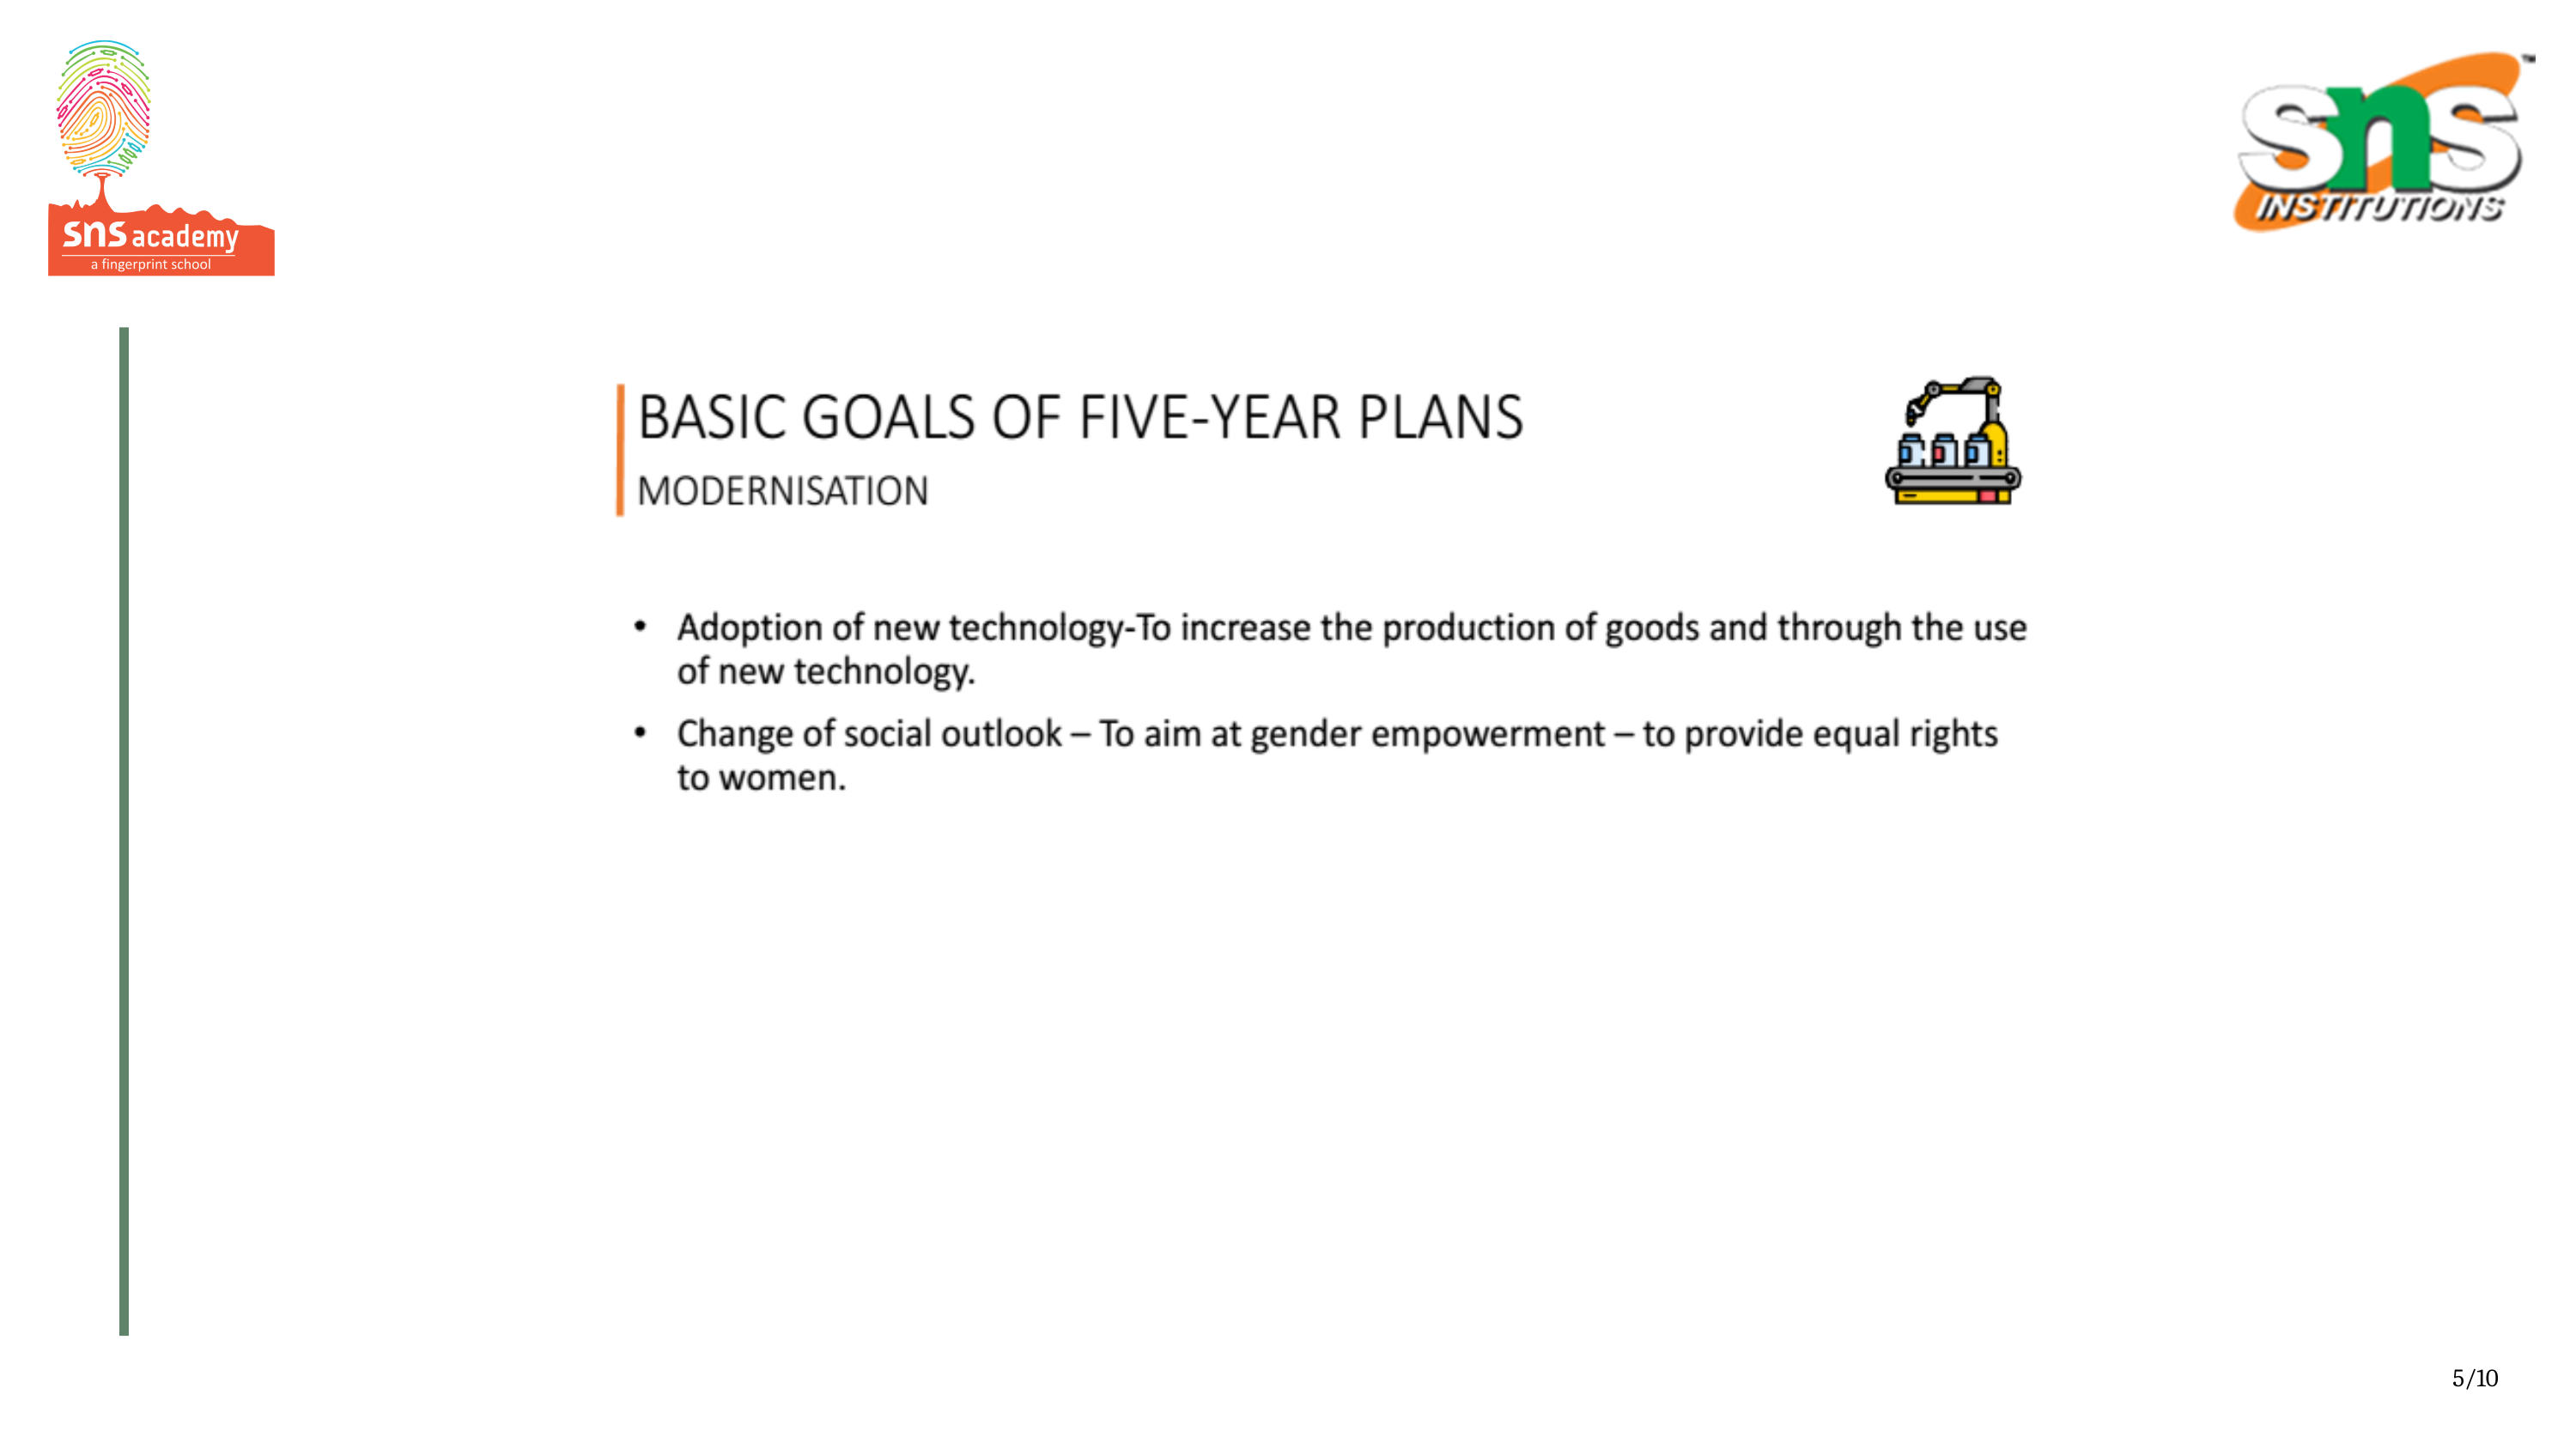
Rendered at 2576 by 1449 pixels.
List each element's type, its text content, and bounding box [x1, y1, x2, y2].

slide_number 5/10 [2210, 1350, 2512, 1403]
picture [38, 33, 280, 285]
text_box [119, 327, 129, 1337]
picture [584, 355, 2073, 1115]
picture [2233, 50, 2536, 233]
